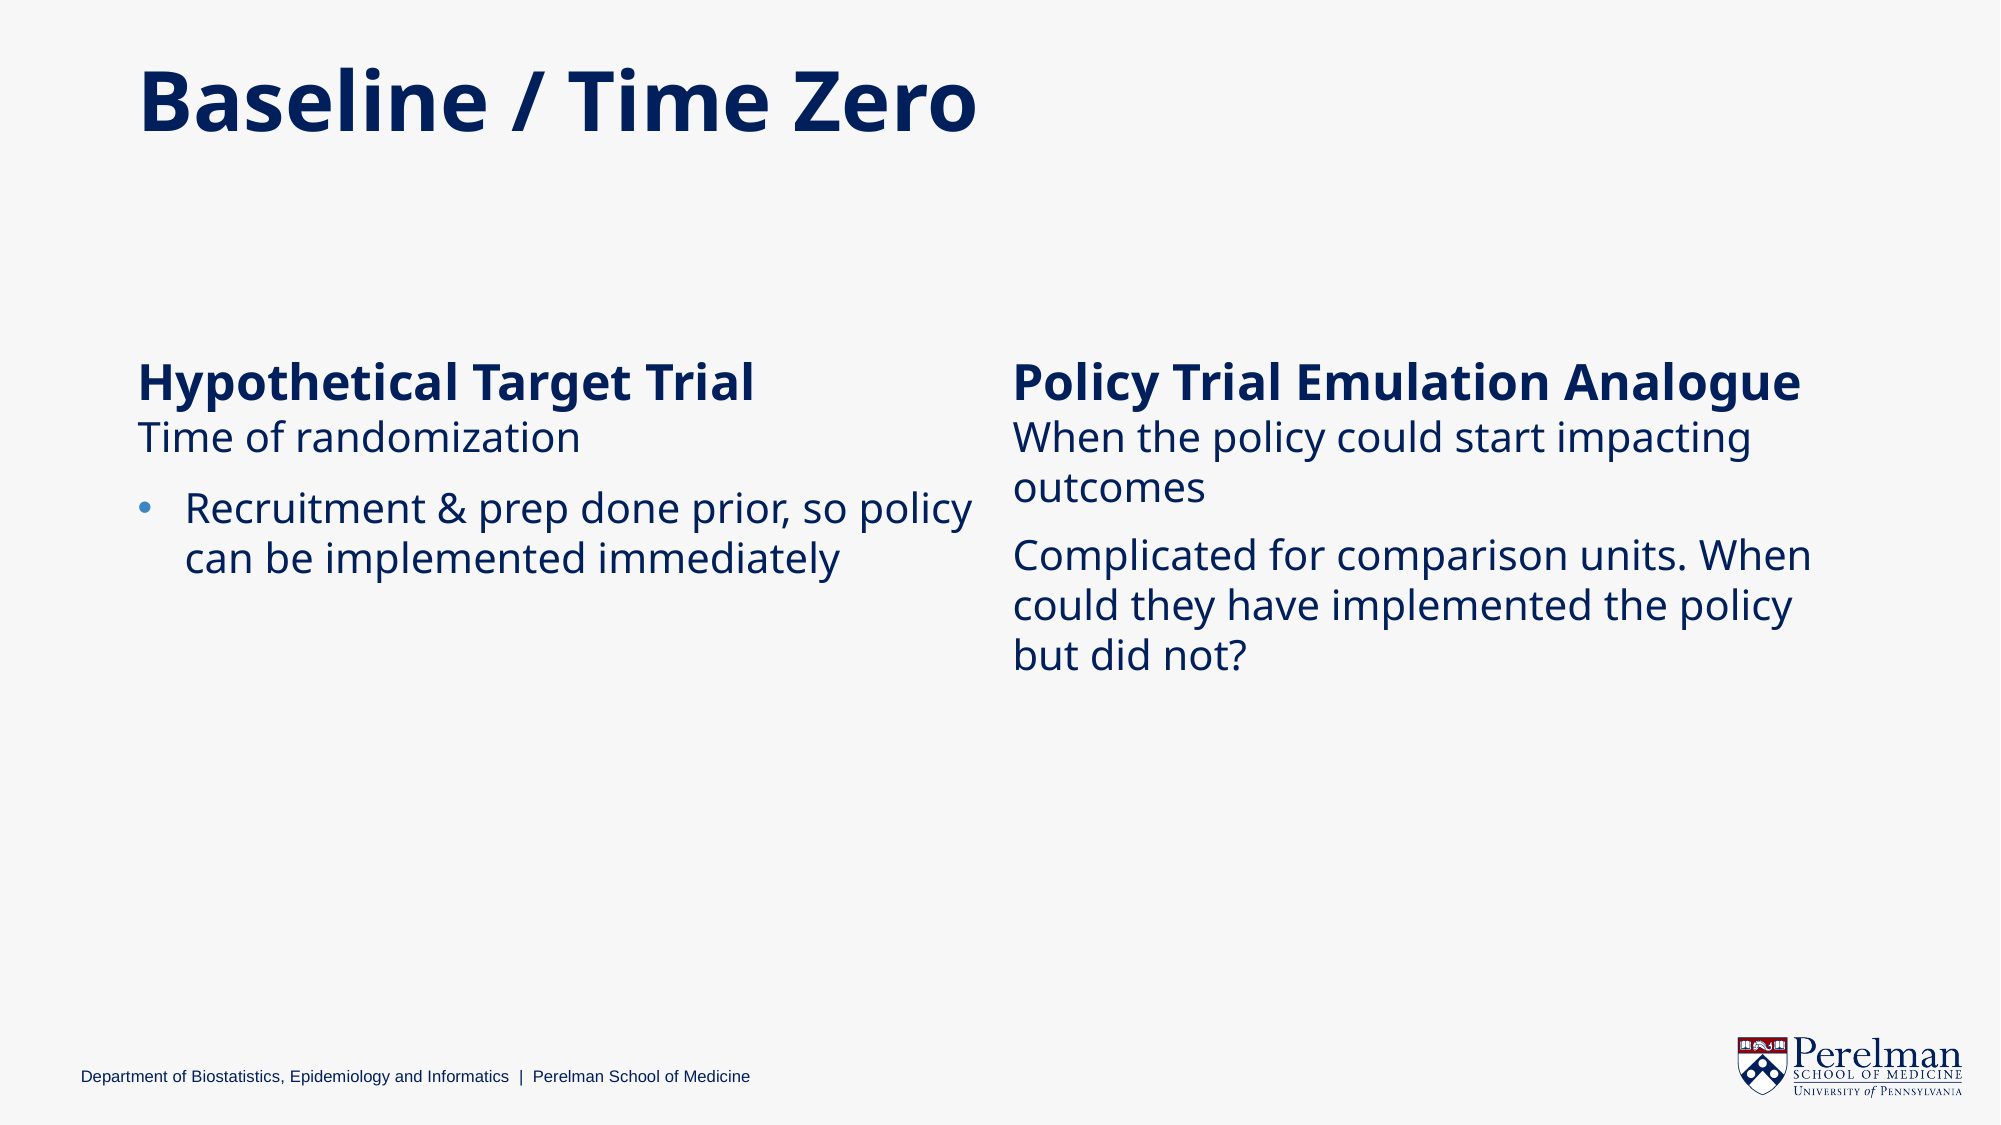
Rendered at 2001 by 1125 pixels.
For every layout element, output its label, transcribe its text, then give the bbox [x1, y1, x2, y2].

picture [1454, 1007, 2001, 1125]
list Time of randomization Recruitment & prep done prior, so policy can be implemented immediately [137, 410, 984, 1016]
list Hypothetical Target Trial [137, 275, 984, 410]
title Baseline / Time Zero [137, 59, 1863, 278]
list When the policy could start impacting outcomes Complicated for comparison units. When could they have implemented the policy but did not? [1012, 410, 1863, 1016]
list Policy Trial Emulation Analogue [1012, 275, 1863, 410]
